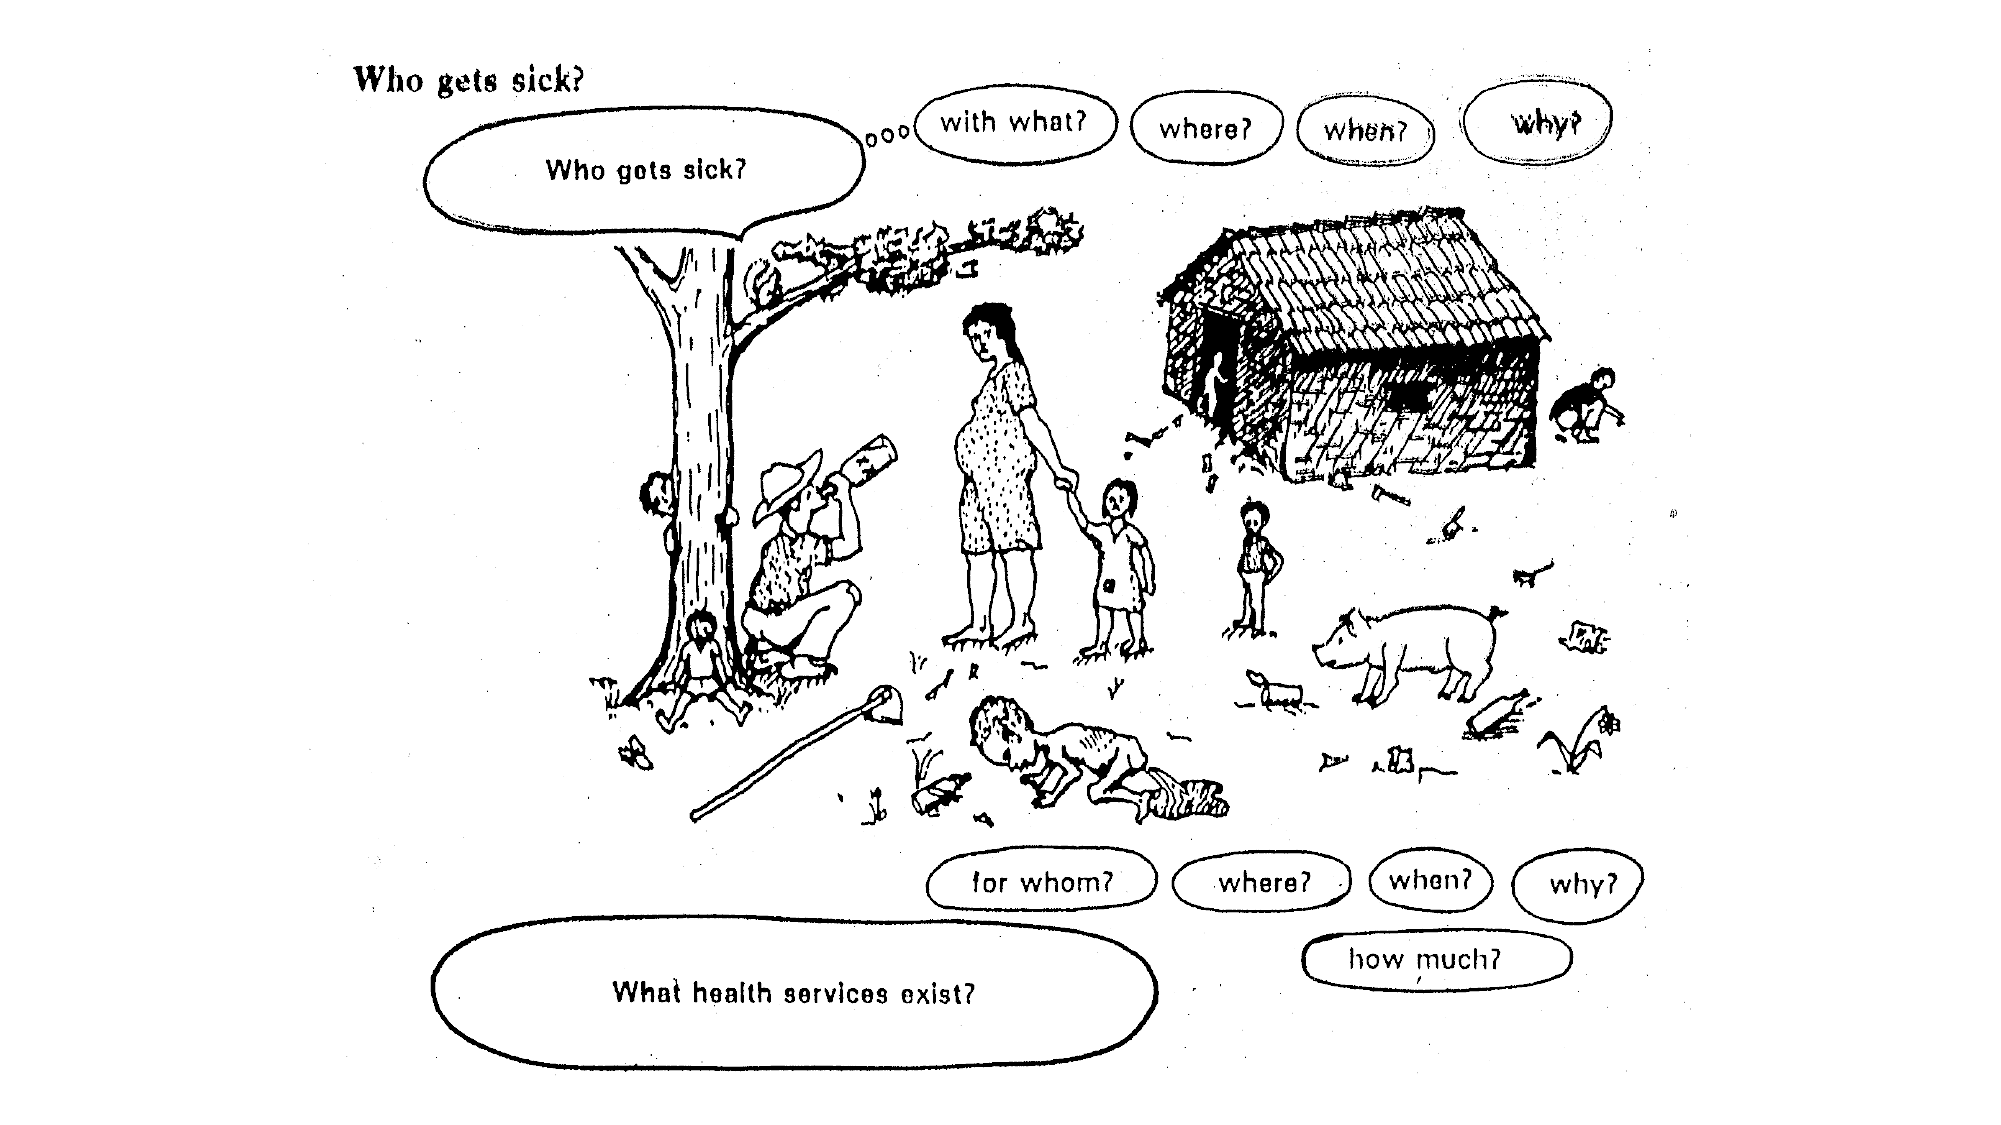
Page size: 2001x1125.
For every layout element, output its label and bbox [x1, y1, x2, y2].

picture [308, 45, 1691, 1080]
